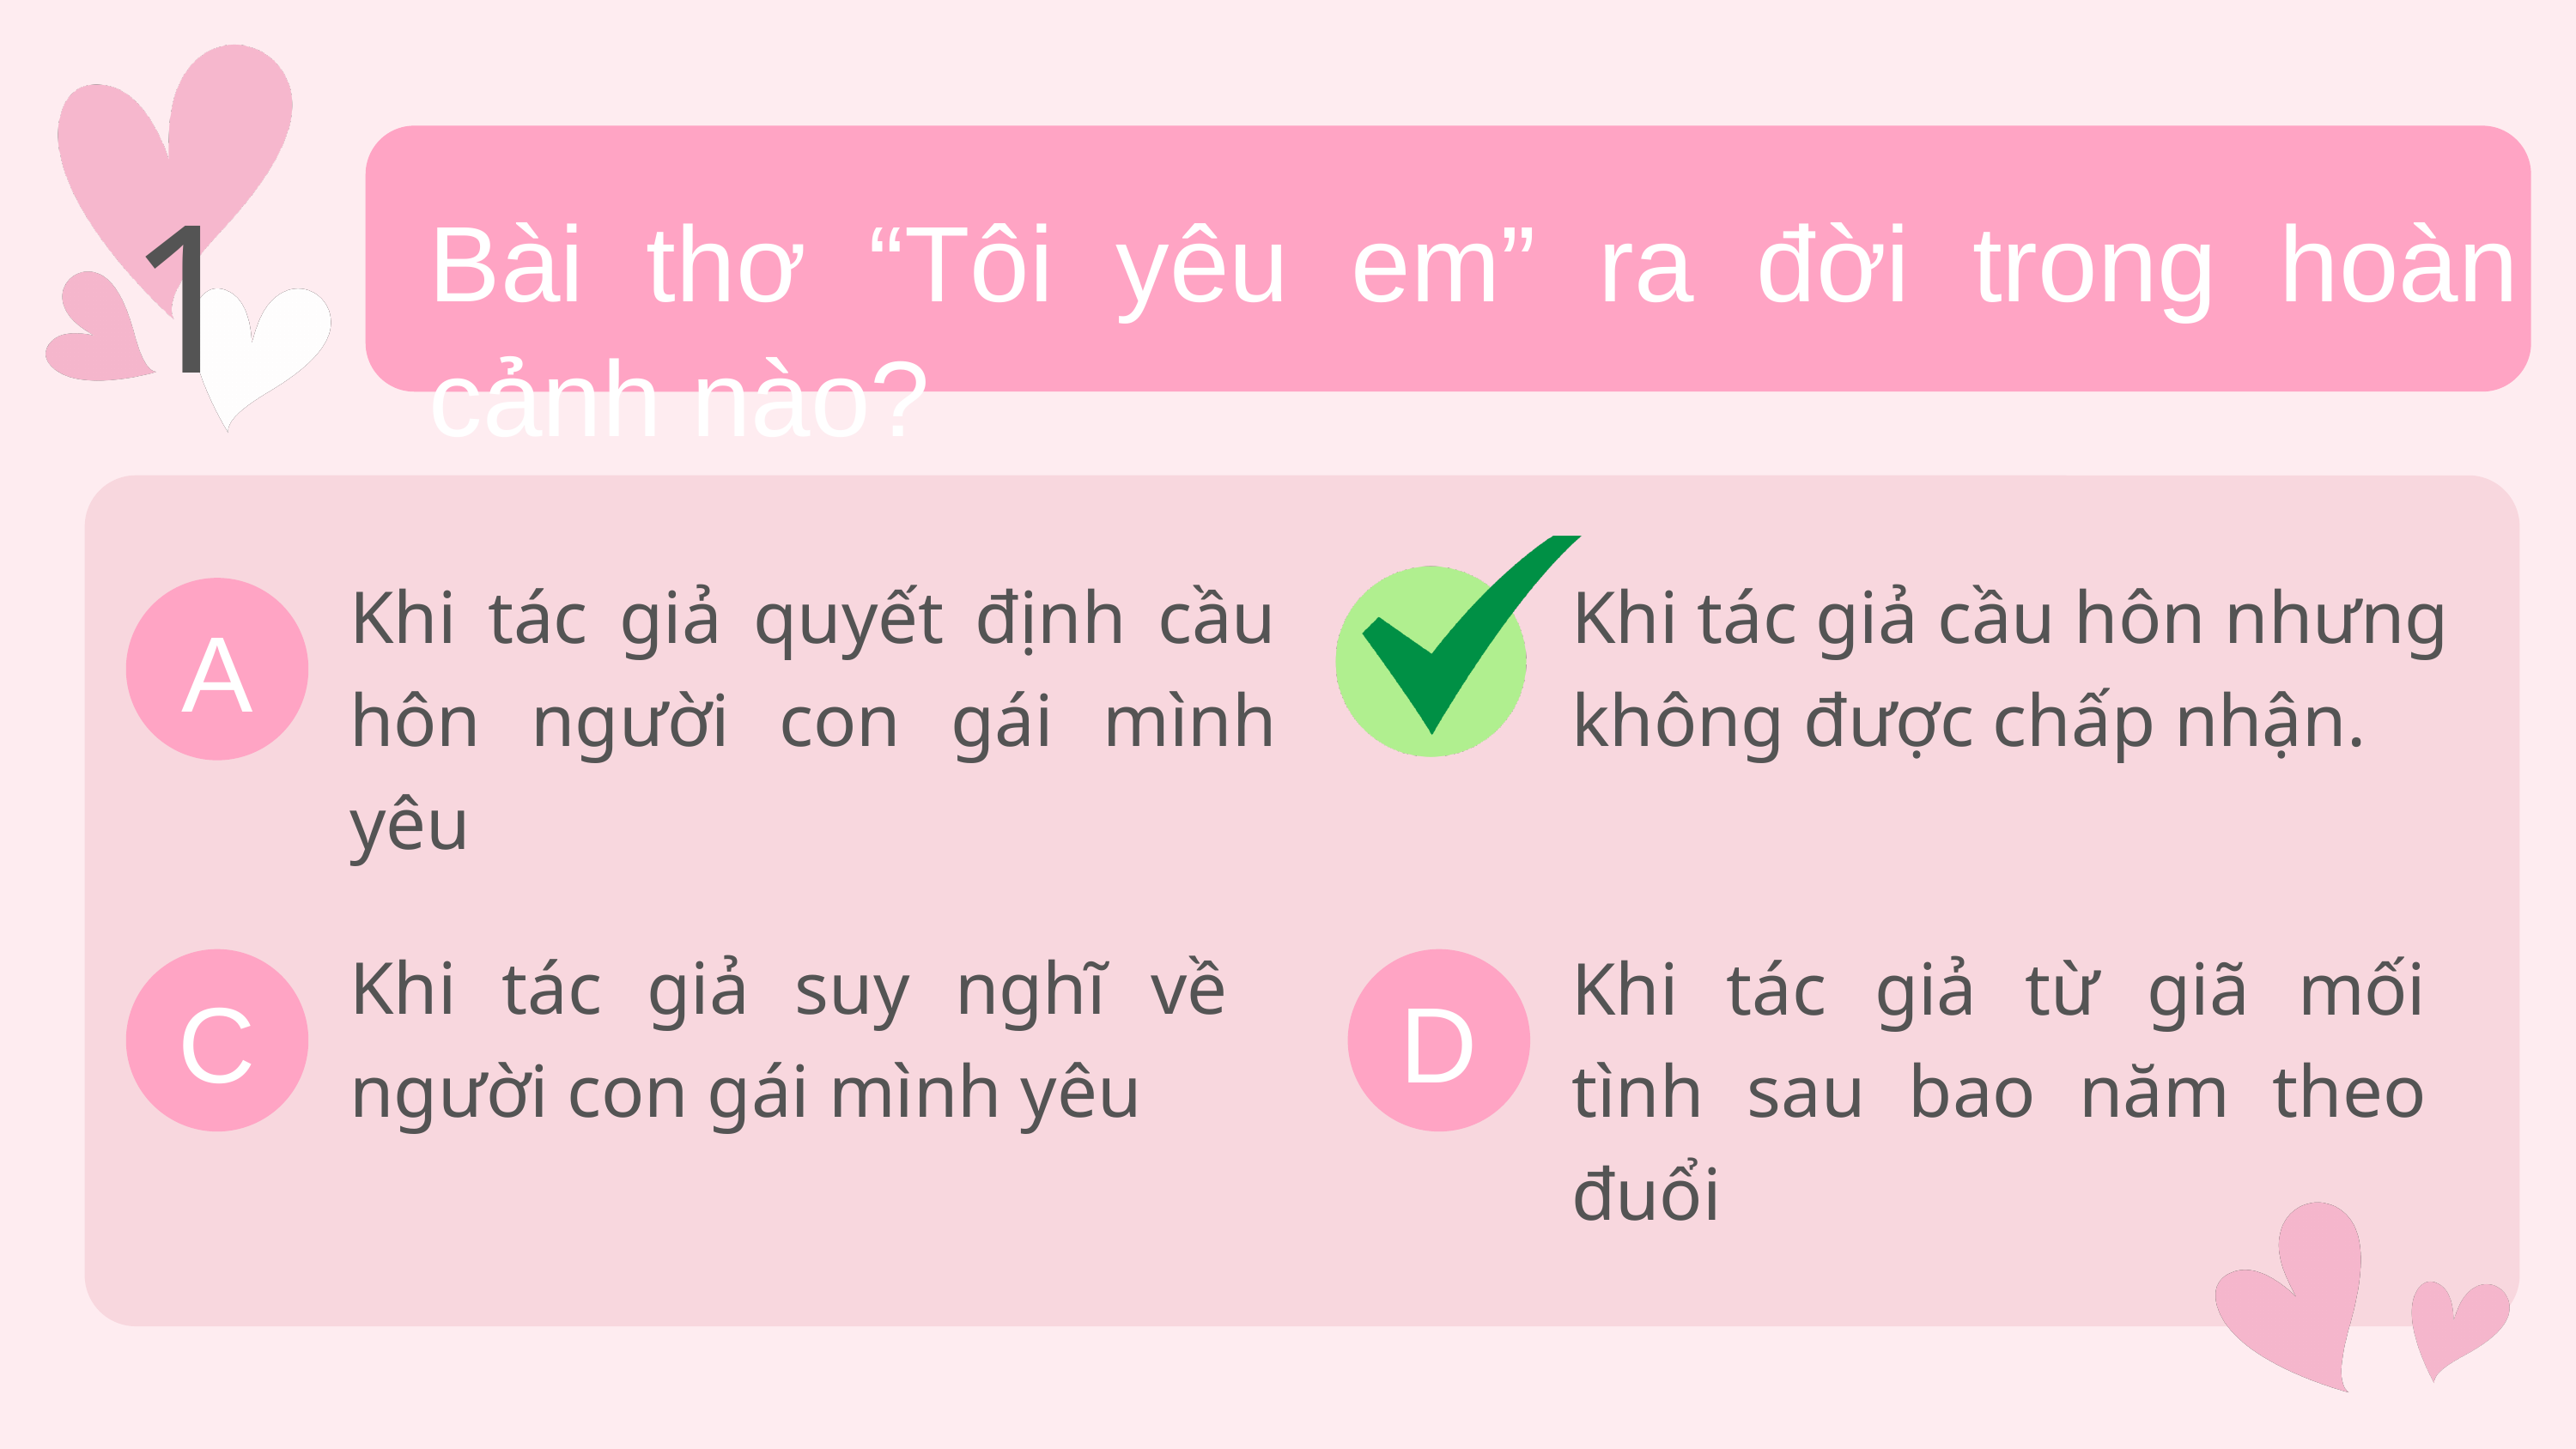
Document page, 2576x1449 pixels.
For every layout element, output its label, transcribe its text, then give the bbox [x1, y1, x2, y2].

picture [14, 24, 328, 453]
text_box 1 [127, 327, 173, 415]
text_box C [125, 949, 309, 1132]
text_box Bài thơ “Tôi yêu em” ra đời trong hoàn cảnh nào? [428, 187, 2520, 458]
picture [1318, 506, 1599, 786]
text_box 1 [307, 118, 349, 415]
text_box [365, 125, 2531, 392]
text_box Khi tác giả quyết định cầu hôn người con gái mình yêu [349, 555, 1278, 864]
text_box A [125, 578, 309, 761]
text_box Khi tác giả cầu hôn nhưng không được chấp nhận. [1602, 555, 2451, 761]
text_box [84, 475, 2520, 1327]
text_box Khi tác giả suy nghĩ về người con gái mình yêu [349, 925, 1229, 1132]
picture [2179, 1202, 2522, 1432]
text_box Khi tác giả từ giã mối tình sau bao năm theo đuổi [1571, 925, 2427, 1235]
text_box D [1347, 949, 1531, 1132]
